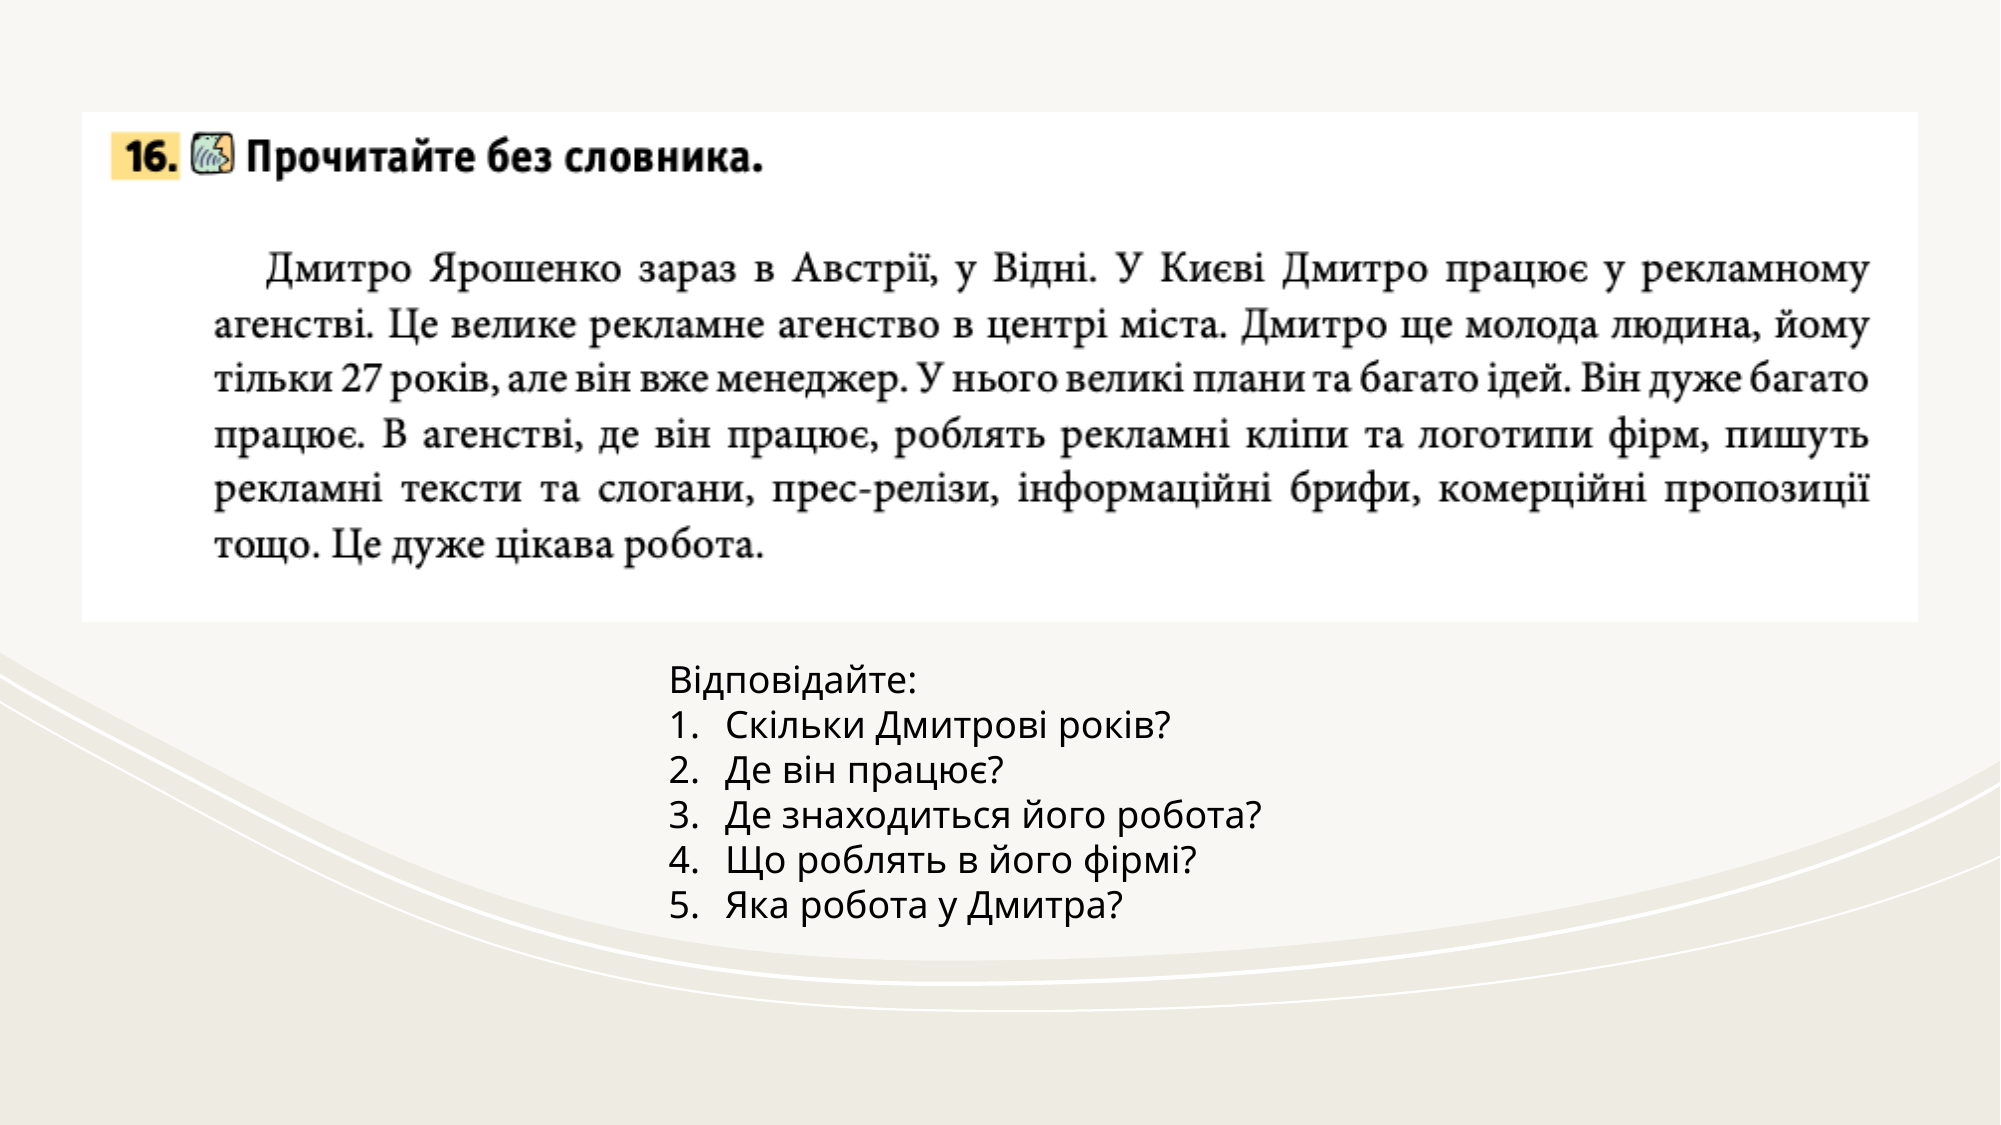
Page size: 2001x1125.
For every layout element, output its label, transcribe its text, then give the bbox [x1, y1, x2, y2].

text_box [0, 705, 2000, 1125]
text_box [1866, 780, 2000, 852]
text_box [0, 680, 1751, 1008]
text_box [0, 0, 2000, 962]
text_box Відповідайте: Скільки Дмитрові років? Де він працює? Де знаходиться його робота? Що роблять в його фірмі? Яка робота у Дмитра? [653, 648, 1866, 934]
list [82, 112, 1918, 623]
text_box [0, 672, 1566, 987]
text_box [0, 655, 1525, 980]
text_box [0, 699, 1774, 1014]
text_box [1866, 854, 2000, 909]
